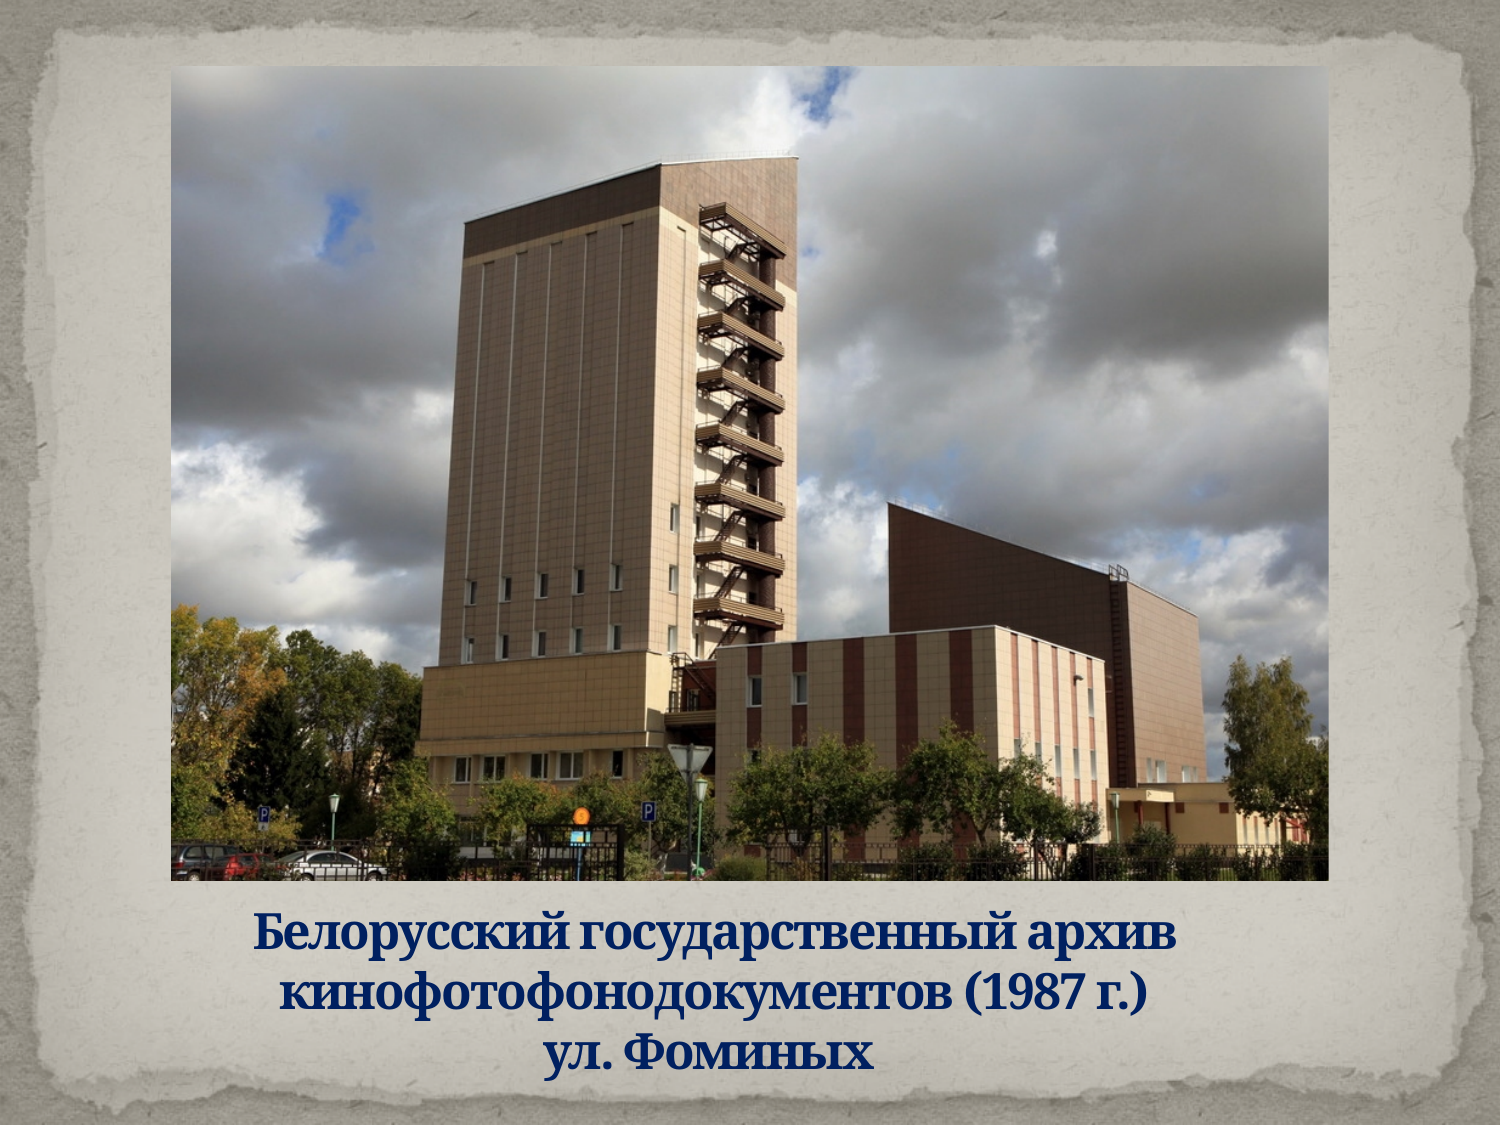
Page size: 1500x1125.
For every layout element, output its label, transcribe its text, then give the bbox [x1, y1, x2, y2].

text_box Белорусский государственный архив кинофотофонодокументов (1987 г.) ул. Фоминых [76, 846, 1352, 1088]
picture [171, 66, 1329, 880]
